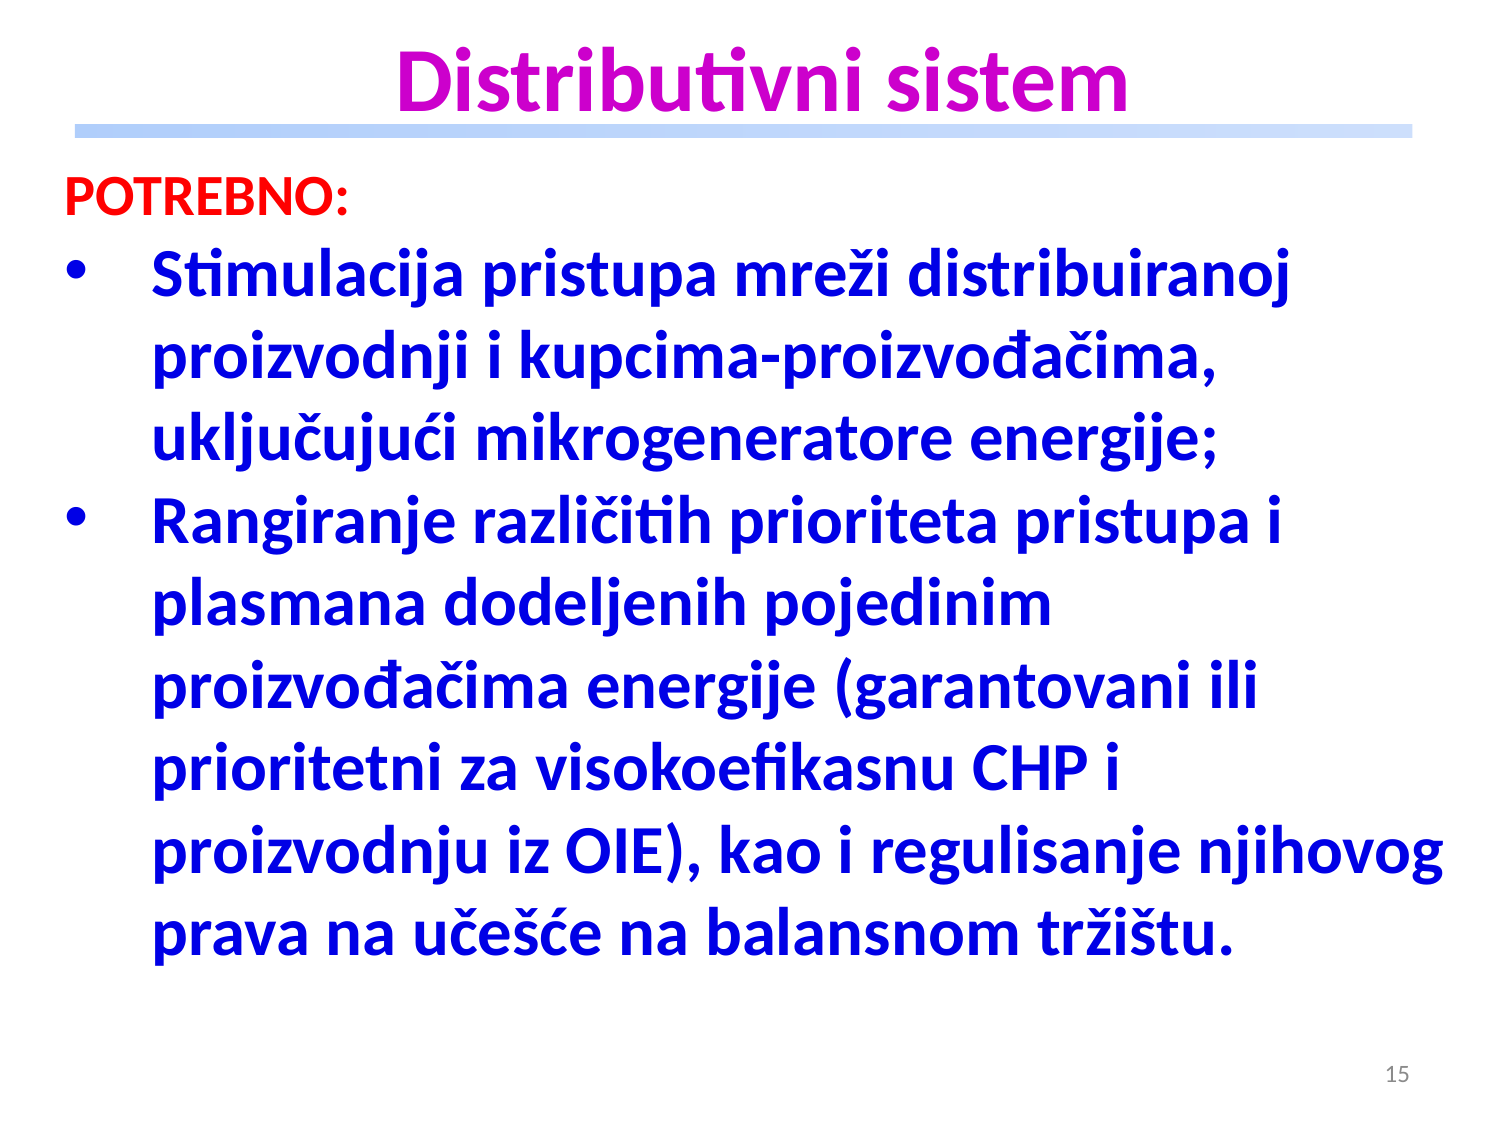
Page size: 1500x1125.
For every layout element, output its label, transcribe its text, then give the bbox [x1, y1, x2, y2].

text_box [74, 124, 1413, 138]
title Distributivni sistem [77, 24, 1450, 125]
text_box POTREBNO: Stimulacija pristupa mreži distribuiranoj proizvodnji i kupcima-proizvođačima, uključujući mikrogeneratore energije; Rangiranje različitih prioriteta pristupa i plasmana dodeljenih pojedinim proizvođačima energije (garantovani ili prioritetni za visokoefikasnu CHP i proizvodnju iz OIE), kao i regulisanje njihovog prava na učešće na balansnom tržištu. [49, 149, 1475, 1125]
